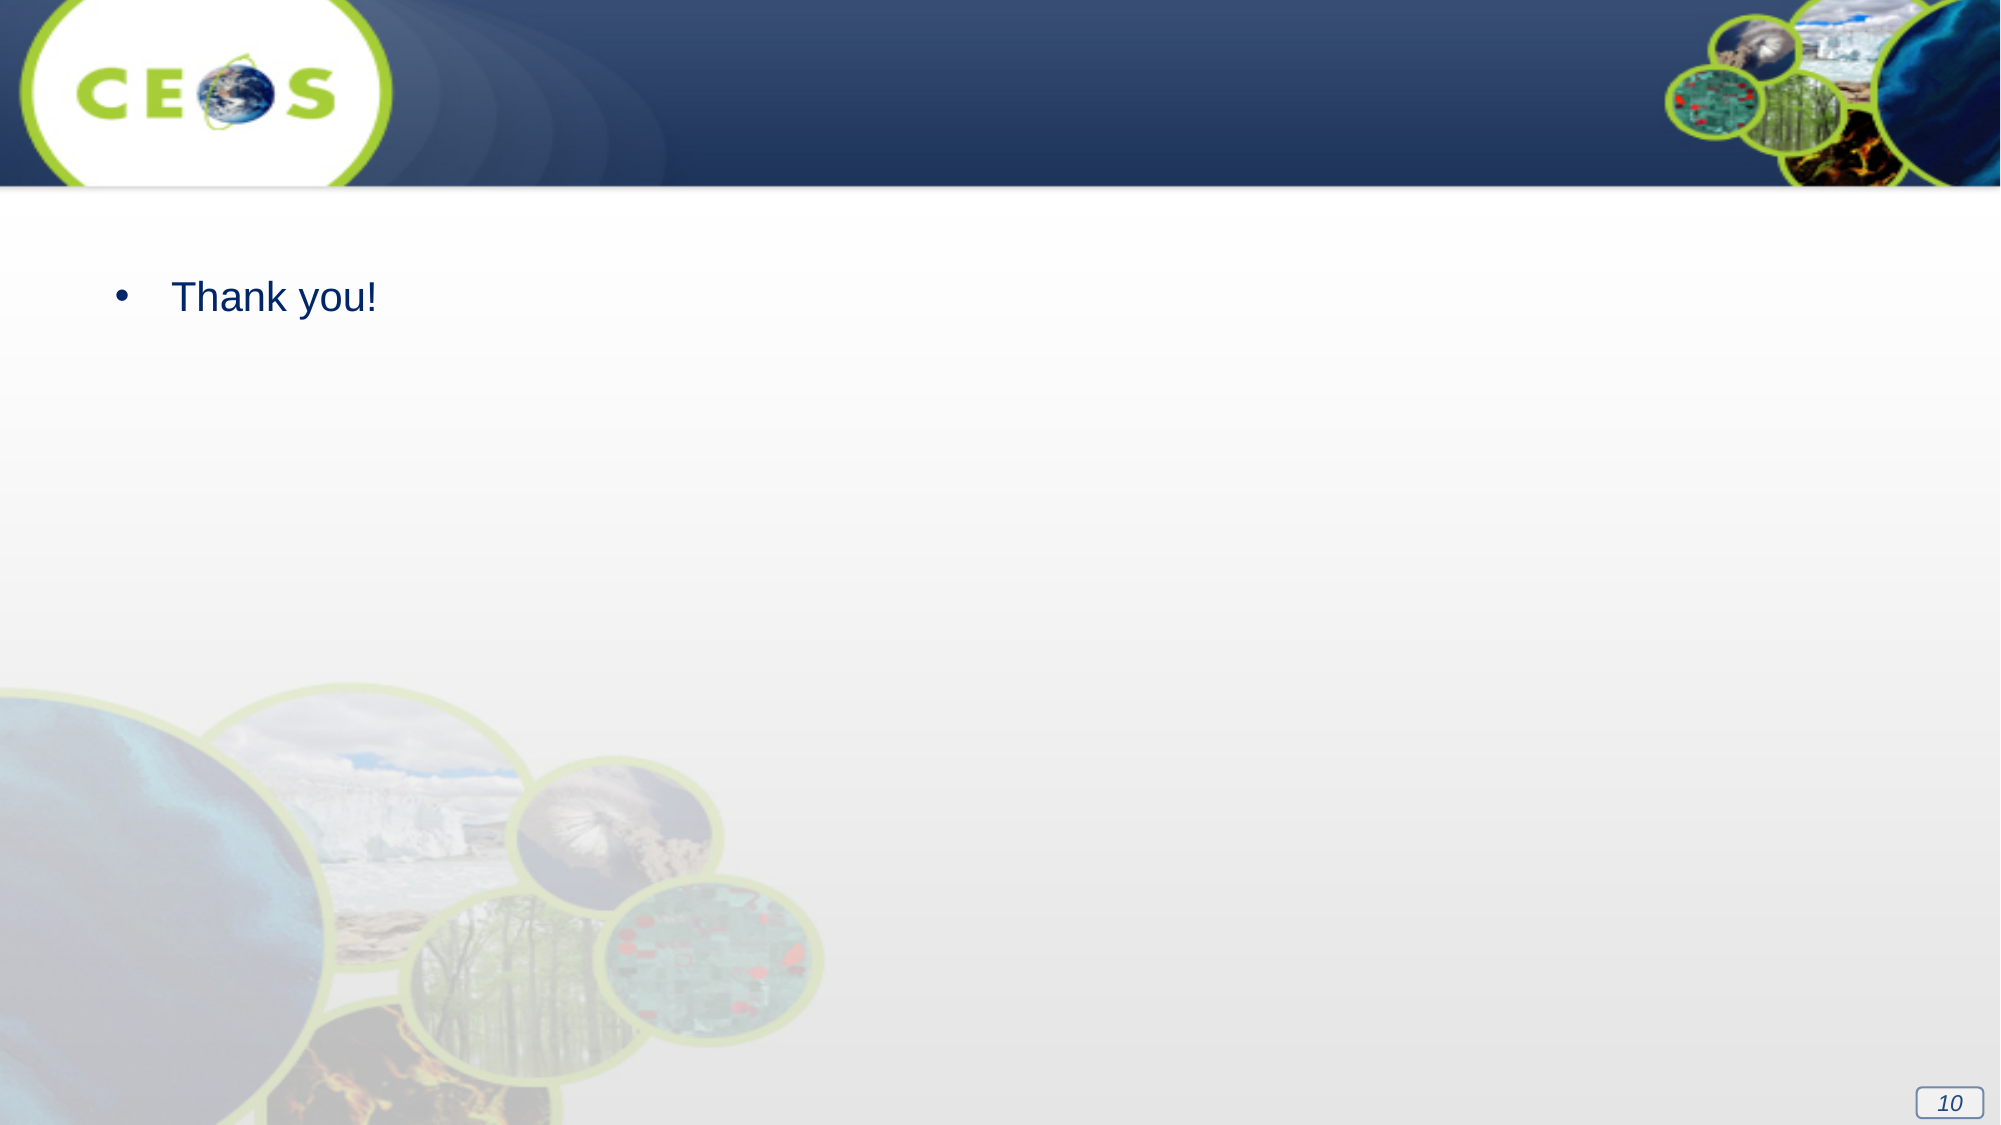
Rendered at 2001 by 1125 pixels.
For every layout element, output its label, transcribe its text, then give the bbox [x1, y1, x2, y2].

picture [0, 0, 2001, 1125]
slide_number 10 [1915, 1086, 1985, 1120]
list Thank you! [99, 262, 1884, 1038]
